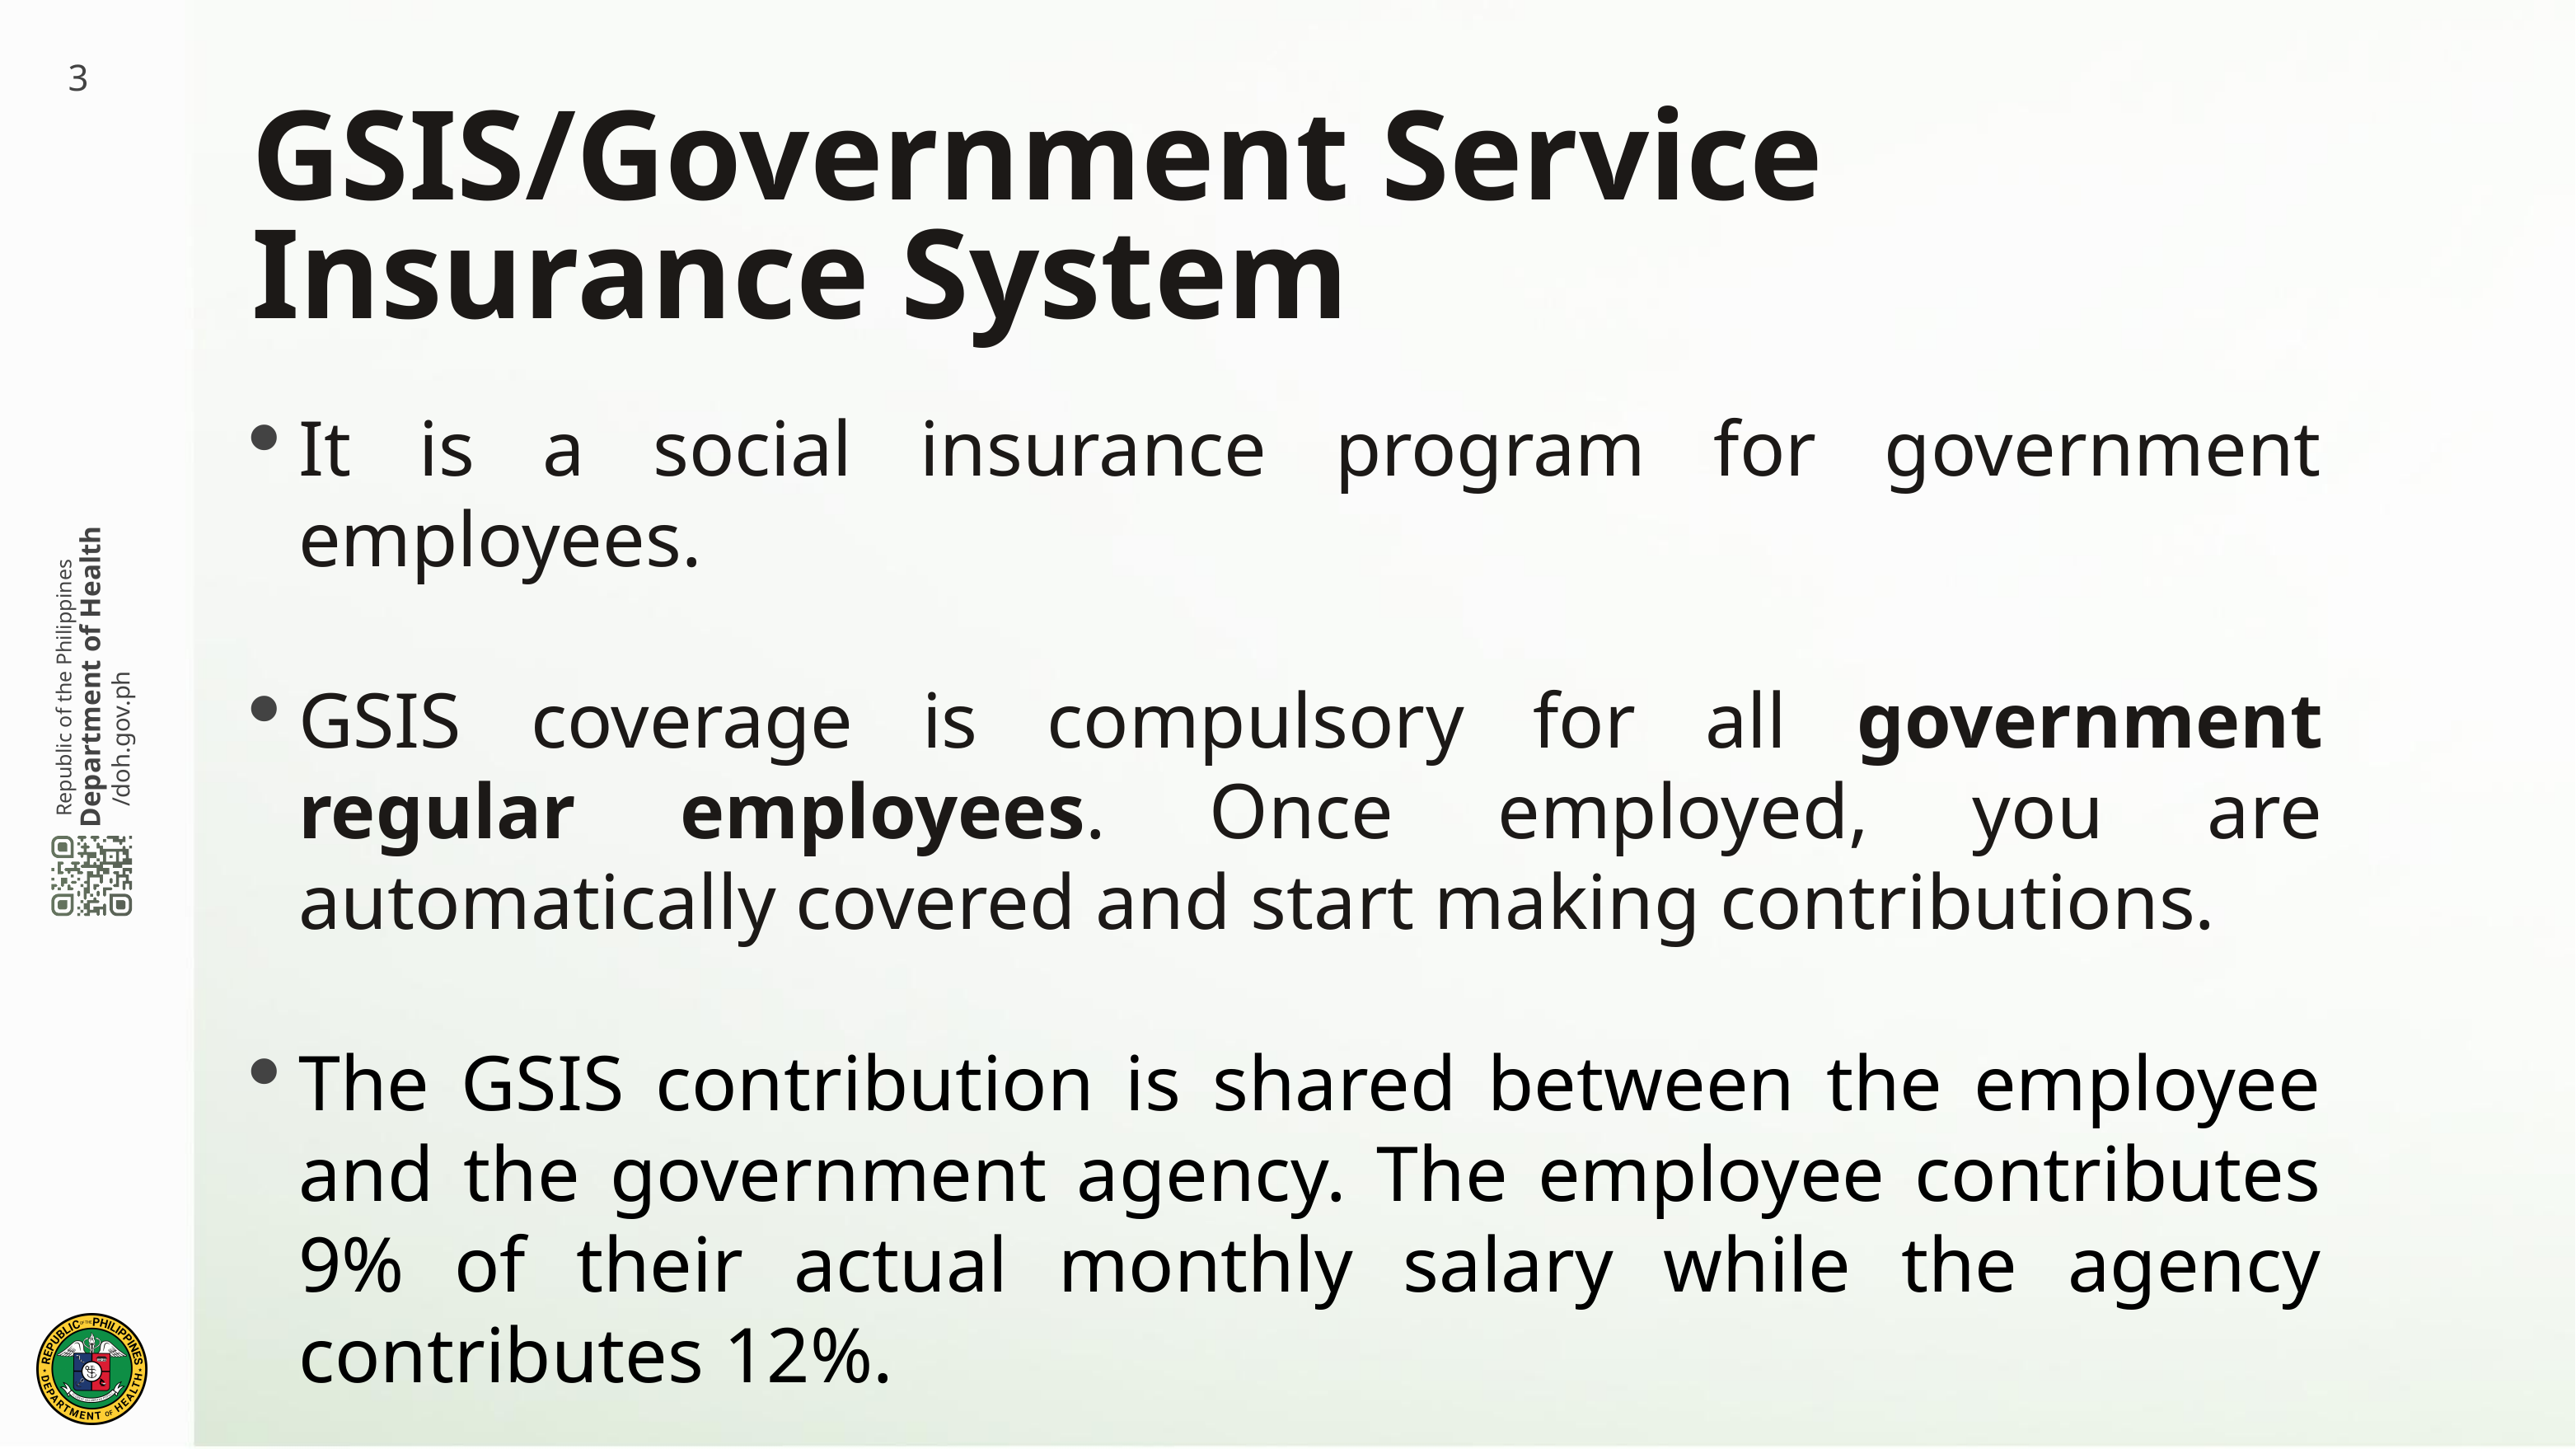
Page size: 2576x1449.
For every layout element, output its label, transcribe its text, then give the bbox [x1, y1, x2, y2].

list It is a social insurance program for government employees. GSIS coverage is compulsory for all government regular employees. Once employed, you are automatically covered and start making contributions. The GSIS contribution is shared between the employee and the government agency. The employee contributes 9% of their actual monthly salary while the agency contributes 12%. [226, 375, 2349, 1340]
picture [0, 0, 2575, 1449]
title GSIS/Government Service Insurance System [226, 79, 1971, 375]
slide_number 3 [42, 23, 135, 135]
